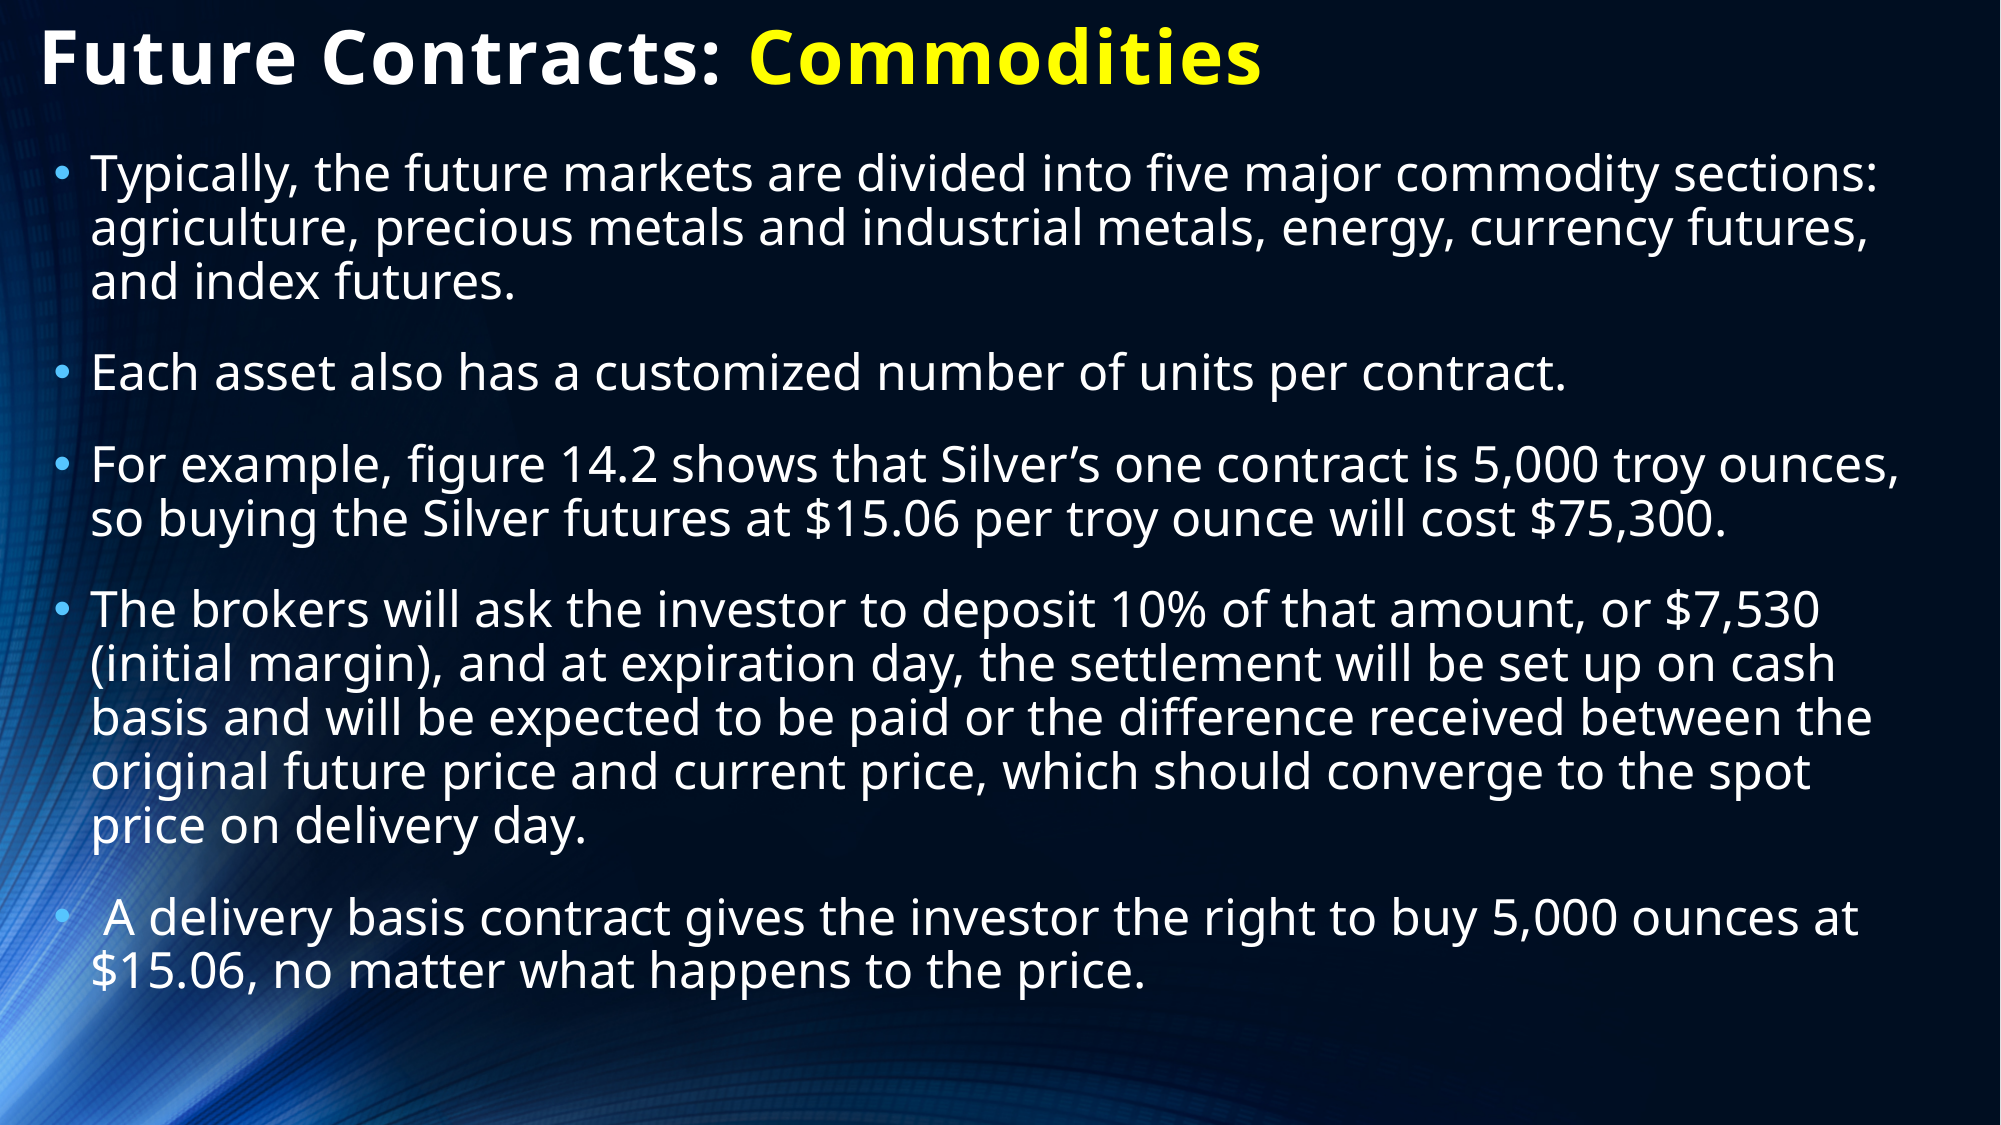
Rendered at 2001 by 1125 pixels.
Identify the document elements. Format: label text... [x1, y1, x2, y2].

list Typically, the future markets are divided into five major commodity sections: agriculture, precious metals and industrial metals, energy, currency futures, and index futures. Each asset also has a customized number of units per contract. For example, figure 14.2 shows that Silver’s one contract is 5,000 troy ounces, so buying the Silver futures at $15.06 per troy ounce will cost $75,300. The brokers will ask the investor to deposit 10% of that amount, or $7,530 (initial margin), and at expiration day, the settlement will be set up on cash basis and will be expected to be paid or the difference received between the original future price and current price, which should converge to the spot price on delivery day. A delivery basis contract gives the investor the right to buy 5,000 ounces at $15.06, no matter what happens to the price. [38, 140, 1929, 1010]
picture [0, 0, 2001, 1125]
title Future Contracts: Commodities [23, 12, 1524, 109]
